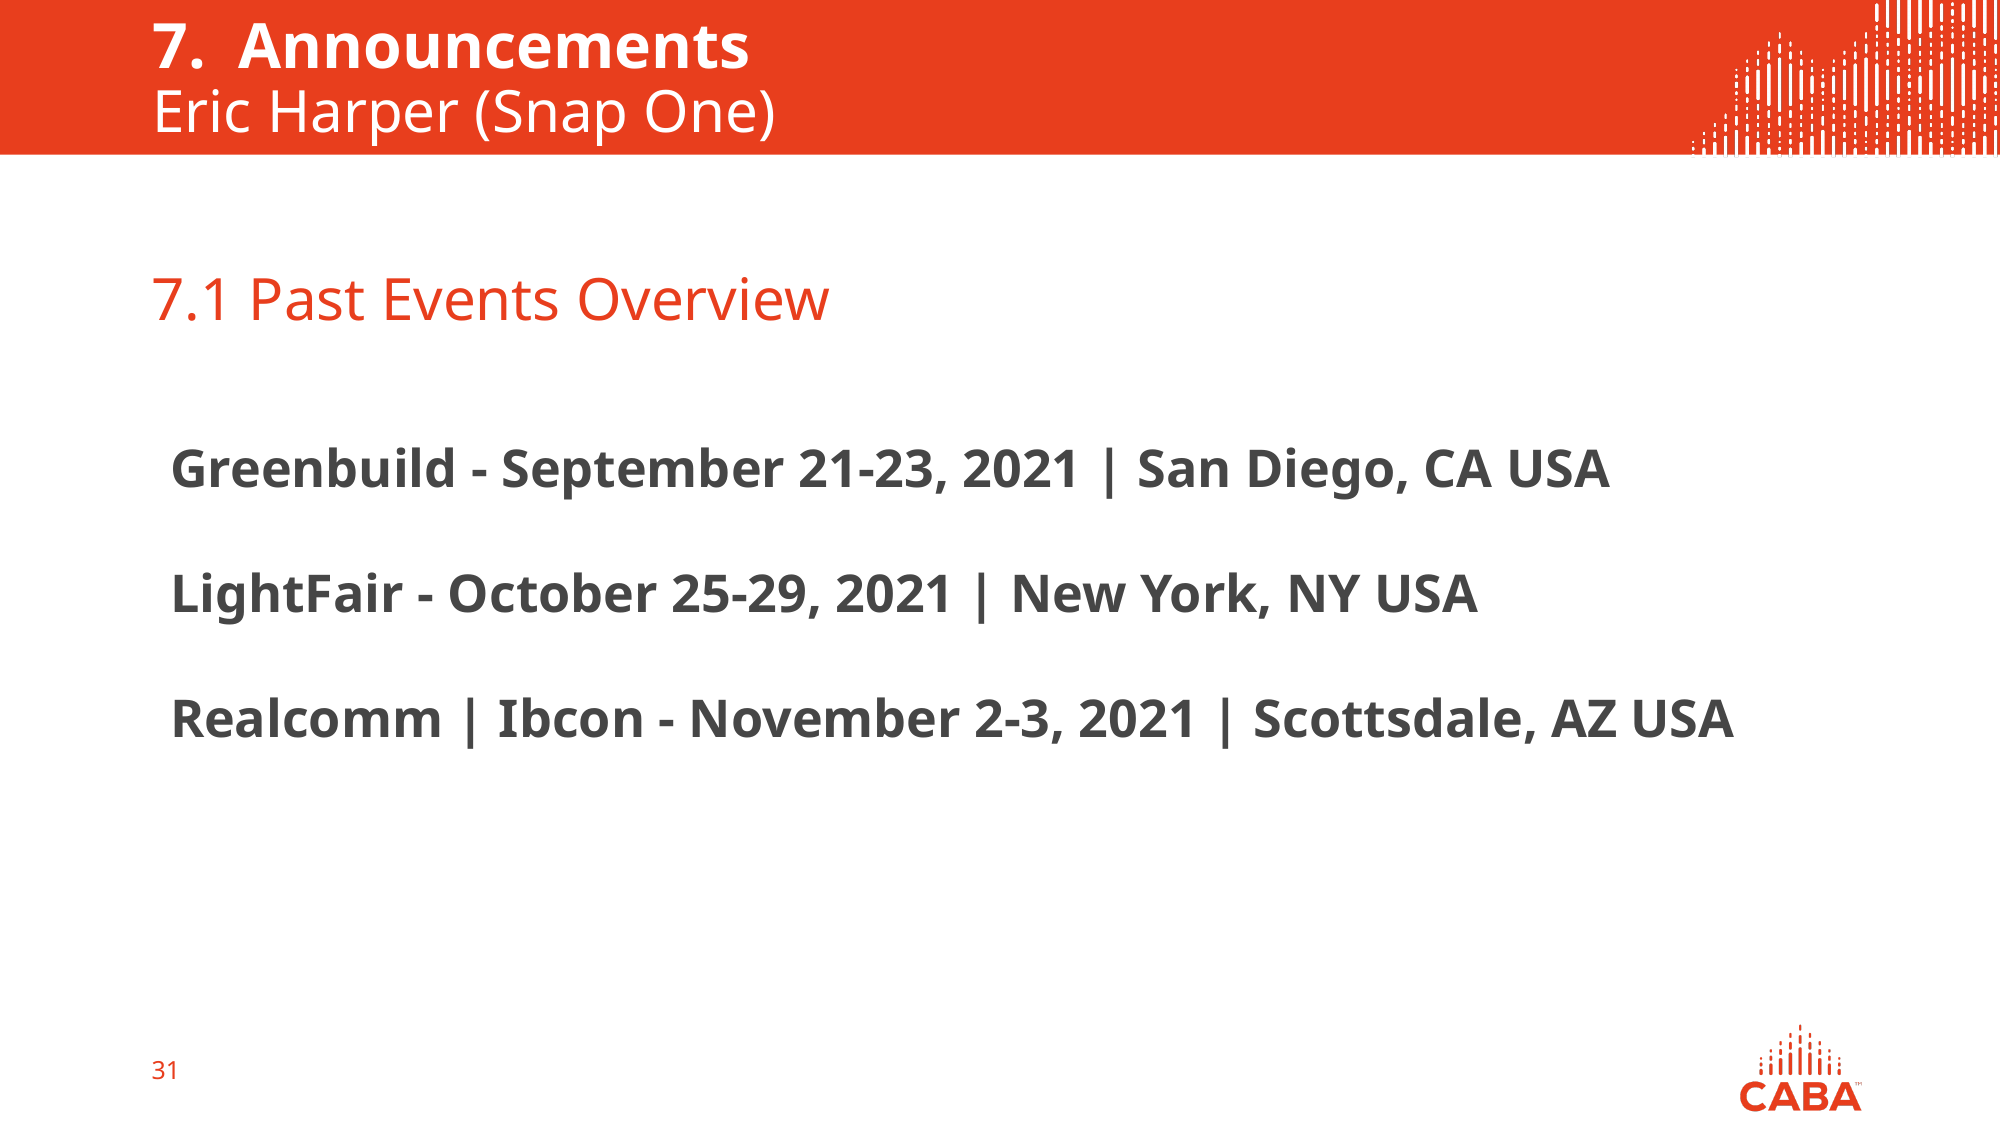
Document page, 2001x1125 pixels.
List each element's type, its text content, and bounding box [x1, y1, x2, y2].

title 7. Announcements Eric Harper (Snap One) [137, 6, 1673, 146]
text_box [26, 355, 1513, 881]
text_box Greenbuild - September 21-23, 2021 | San Diego, CA USA LightFair - October 25-29, 2021 | New York, NY USA Realcomm | Ibcon - November 2-3, 2021 | Scottsdale, AZ USA [155, 427, 1828, 854]
list 7.1 Past Events Overview [136, 263, 1248, 350]
slide_number 31 [136, 1042, 239, 1101]
